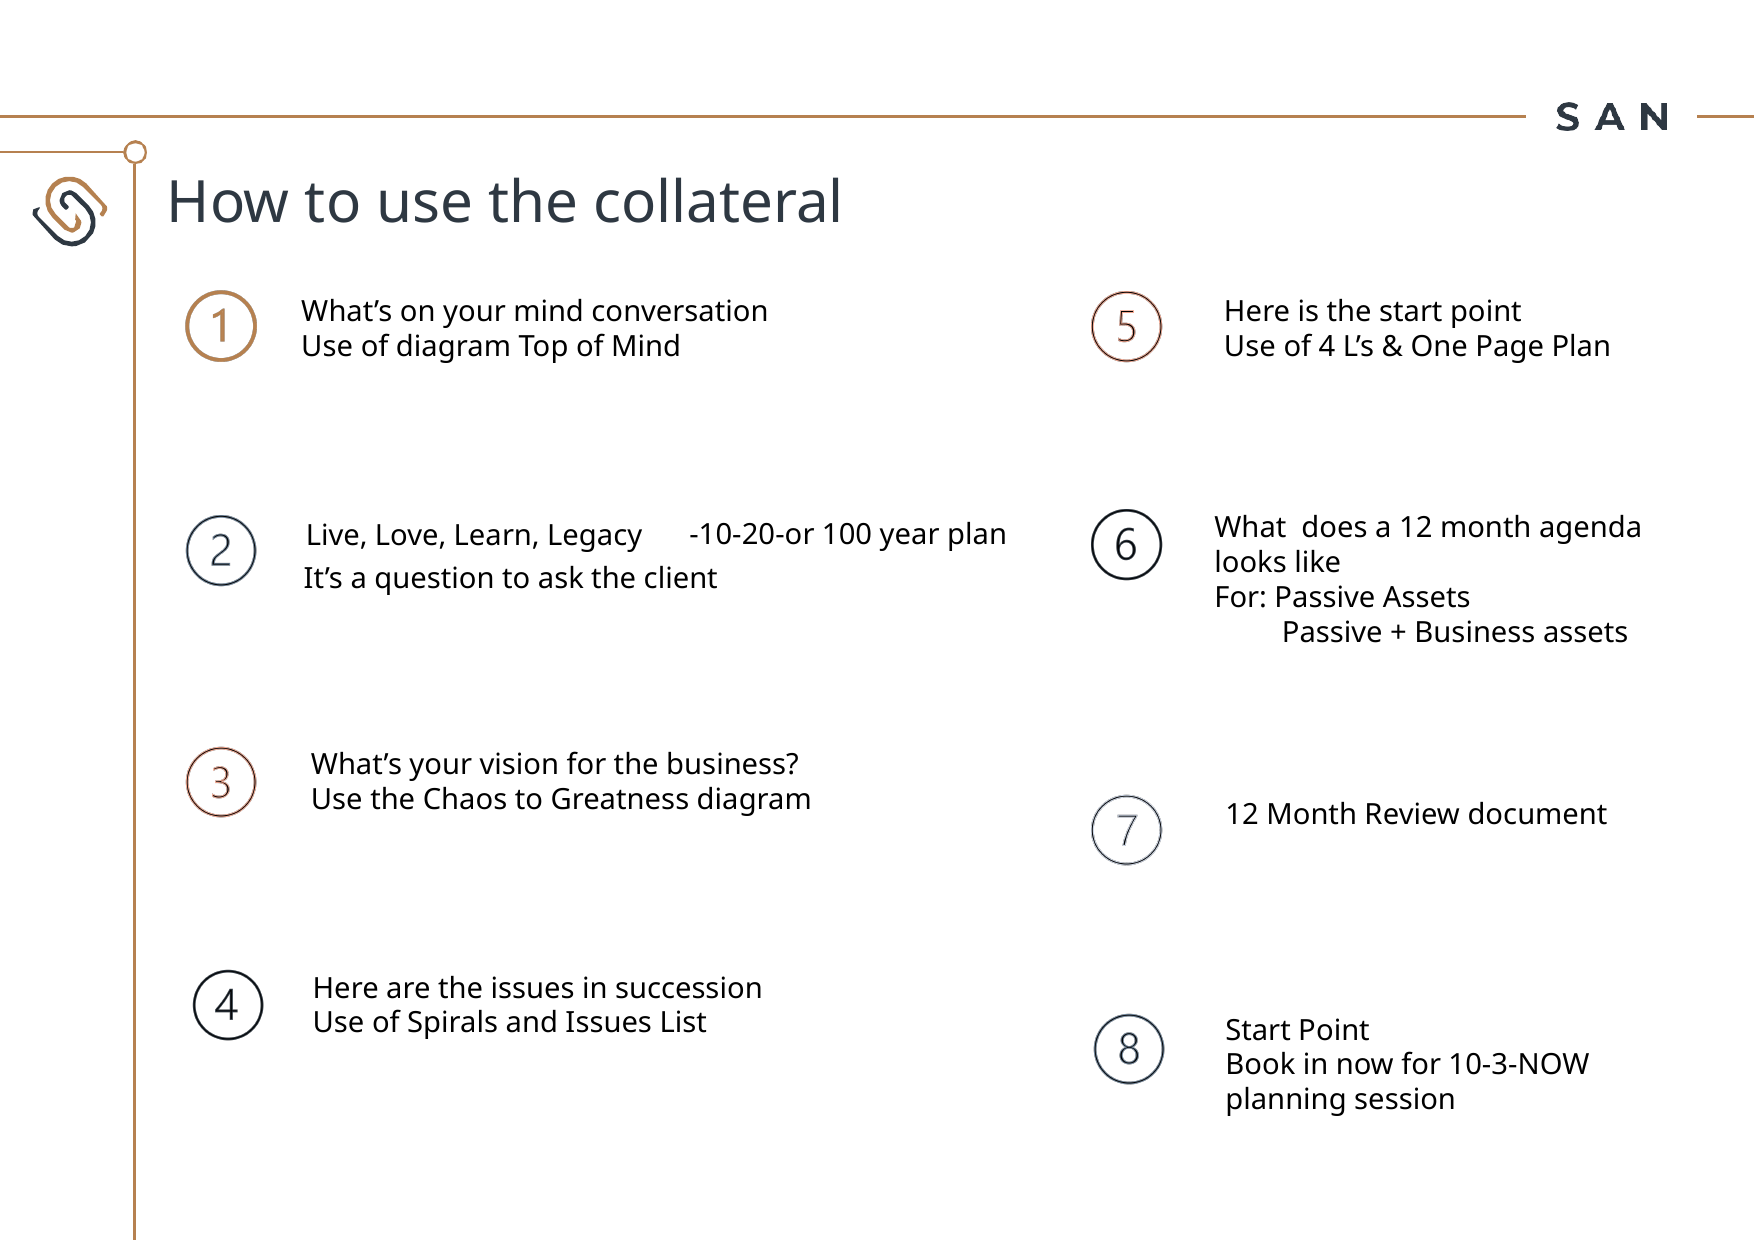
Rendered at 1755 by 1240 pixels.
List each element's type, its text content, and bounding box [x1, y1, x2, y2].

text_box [183, 961, 815, 1050]
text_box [176, 737, 881, 826]
picture [1594, 103, 1625, 130]
text_box How to use the collateral [152, 157, 934, 242]
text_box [1082, 282, 1727, 372]
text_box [176, 281, 840, 372]
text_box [1082, 500, 1717, 658]
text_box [176, 506, 1077, 603]
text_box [1085, 1003, 1728, 1125]
picture [1556, 102, 1579, 131]
picture [123, 140, 147, 164]
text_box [1082, 786, 1728, 875]
picture [1641, 103, 1667, 130]
